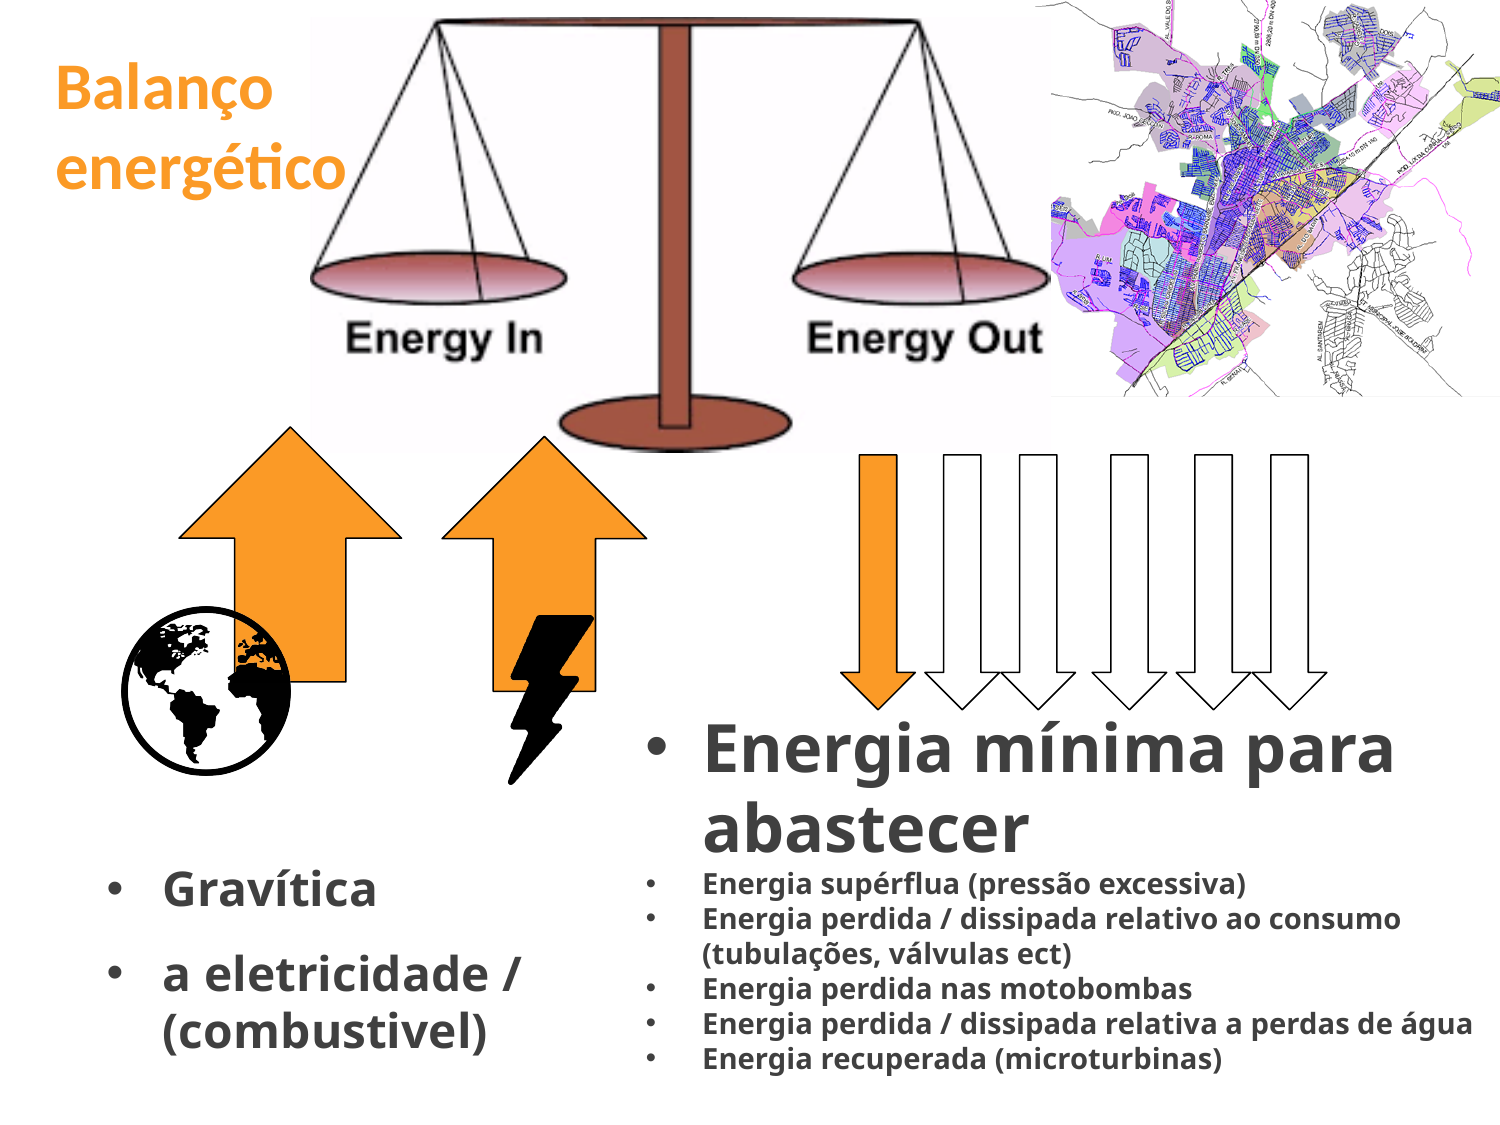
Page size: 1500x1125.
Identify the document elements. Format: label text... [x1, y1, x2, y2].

text_box Gravítica a eletricidade / (combustivel) [91, 851, 677, 941]
text_box [1000, 454, 1076, 697]
text_box [1252, 454, 1327, 697]
text_box [840, 462, 916, 697]
title Balanço energético [40, 34, 305, 137]
text_box Energia mínima para abastecer Energia supérflua (pressão excessiva) Energia perdida / dissipada relativo ao consumo (tubulações, válvulas ect) Energia perdida nas motobombas Energia perdida / dissipada relativa a perdas de água Energia recuperada (microturbinas) [630, 697, 1500, 788]
text_box [179, 426, 402, 682]
text_box [442, 462, 647, 613]
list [310, 17, 1052, 453]
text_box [1017, 0, 1500, 397]
picture [474, 614, 626, 785]
text_box [1176, 454, 1251, 697]
text_box [1092, 454, 1167, 697]
picture [120, 606, 291, 777]
text_box [924, 462, 1000, 697]
